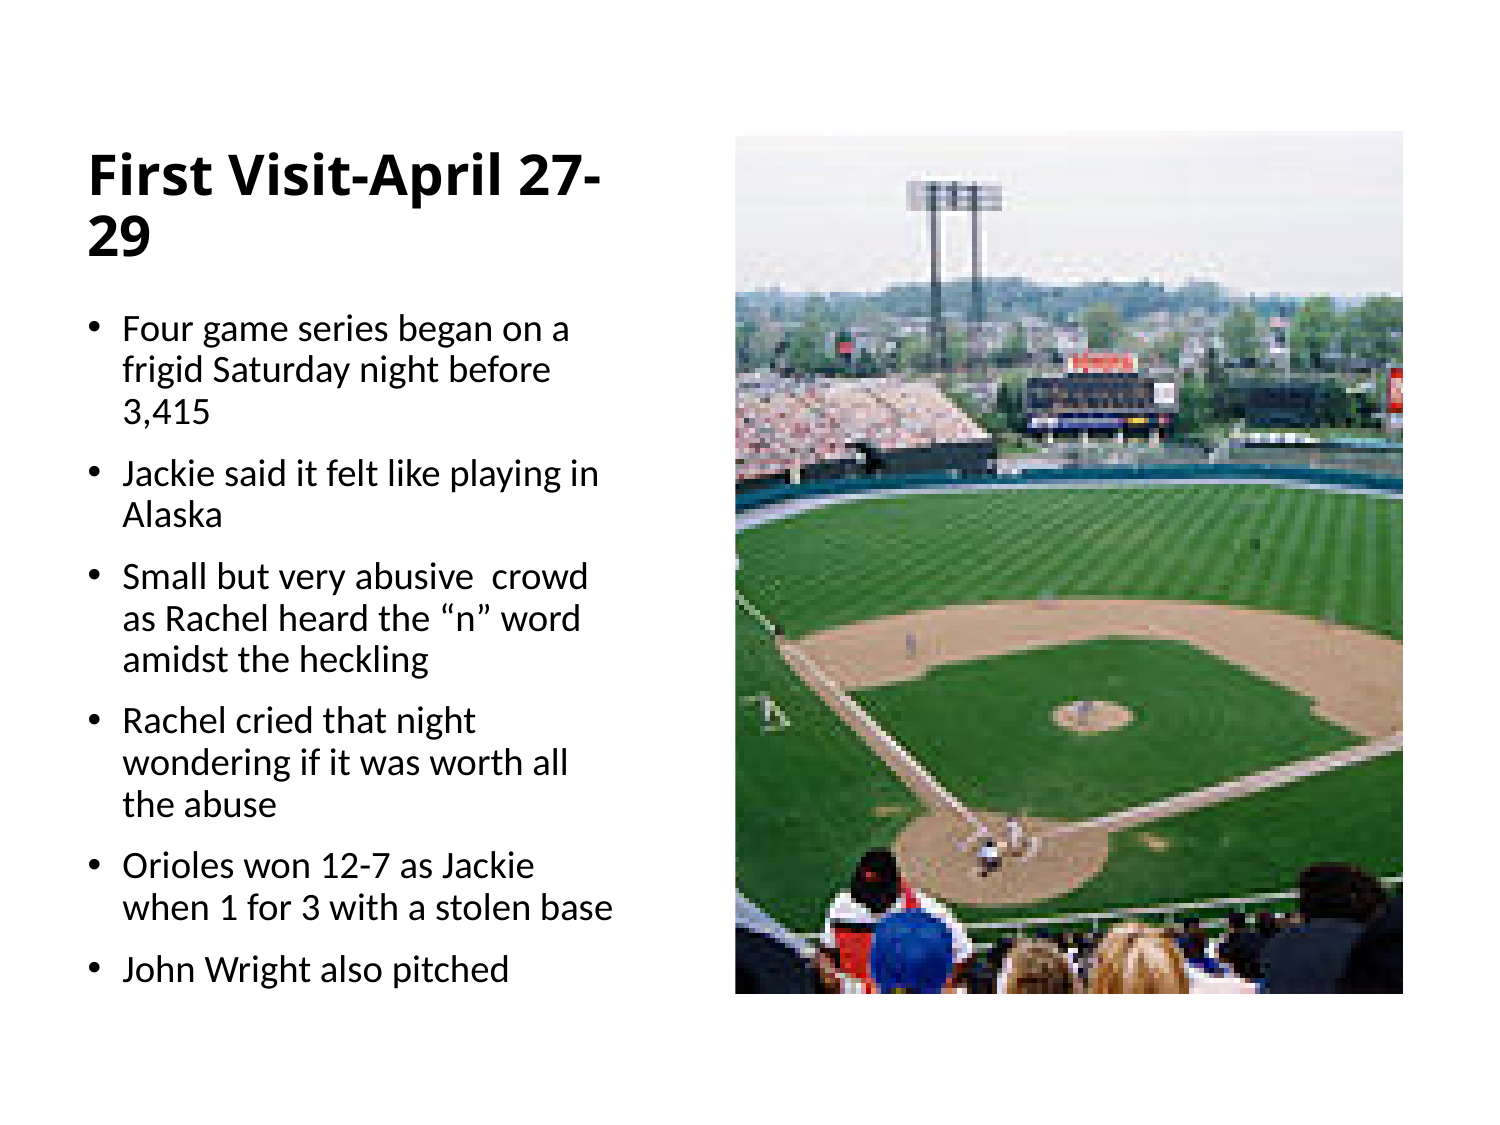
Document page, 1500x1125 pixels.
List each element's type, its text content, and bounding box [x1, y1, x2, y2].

list Four game series began on a frigid Saturday night before 3,415 Jackie said it felt like playing in Alaska Small but very abusive crowd as Rachel heard the “n” word amidst the heckling Rachel cried that night wondering if it was worth all the abuse Orioles won 12-7 as Jackie when 1 for 3 with a stolen base John Wright also pitched [72, 299, 634, 1036]
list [735, 131, 1403, 994]
title First Visit-April 27-29 [72, 89, 634, 299]
